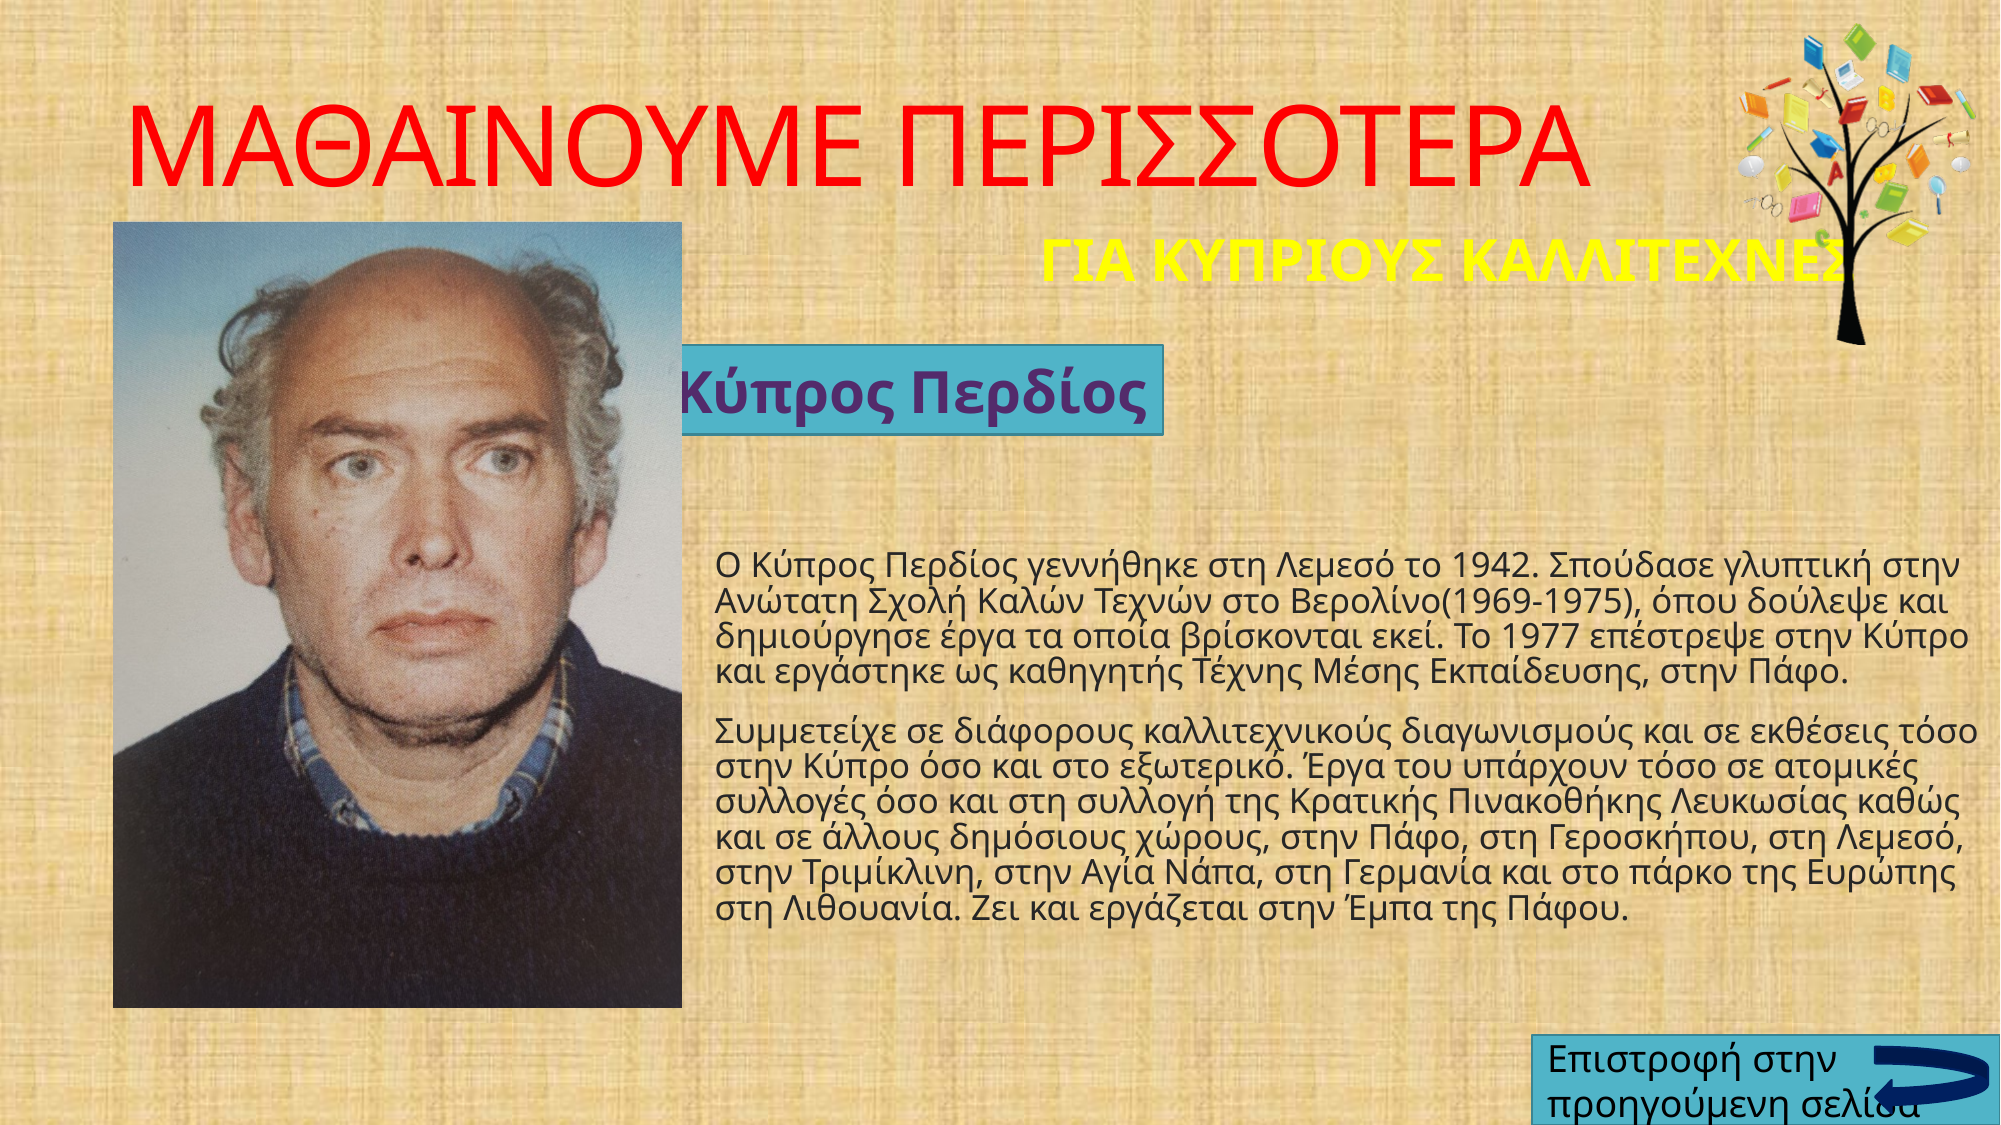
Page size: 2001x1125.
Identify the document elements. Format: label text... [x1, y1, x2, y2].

title ΜΑΘΑΙΝΟΥΜΕ ΠΕΡΙΣΣΟΤΕΡΑ [107, 81, 1737, 222]
list Ο Κύπρος Περδίος γεννήθηκε στη Λεμεσό το 1942. Σπούδασε γλυπτική στην Ανώτατη Σχολή Καλών Τεχνών στο Βερολίνο(1969-1975), όπου δούλεψε και δημιούργησε έργα τα οποία βρίσκονται εκεί. Το 1977 επέστρεψε στην Κύπρο και εργάστηκε ως καθηγητής Τέχνης Μέσης Εκπαίδευσης, στην Πάφο. Συμμετείχε σε διάφορους καλλιτεχνικούς διαγωνισμούς και σε εκθέσεις τόσο στην Κύπρο όσο και στο εξωτερικό. Έργα του υπάρχουν τόσο σε ατοµικές συλλογές όσο και στη συλλογή της Κρατικής Πινακοθήκης Λευκωσίας καθώς και σε άλλους δημόσιους χώρους, στην Πάφο, στη Γεροσκήπου, στη Λεμεσό, στην Τριμίκλινη, στην Αγία Νάπα, στη Γερμανία και στο πάρκο της Ευρώπης στη Λιθουανία. Ζει και εργάζεται στην Έμπα της Πάφου. [686, 434, 2000, 1008]
text_box Κύπρος Περδίος [791, 344, 1164, 436]
text_box Επιστροφή στην προηγούμενη σελίδα [1531, 1034, 2000, 1125]
text_box [1873, 1045, 1990, 1115]
picture [0, 0, 2001, 1125]
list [3, 329, 791, 900]
text_box ΓΙΑ ΚΥΠΡΙΟΥΣ ΚΑΛΛΙΤΕΧΝΕΣ [989, 183, 1737, 333]
